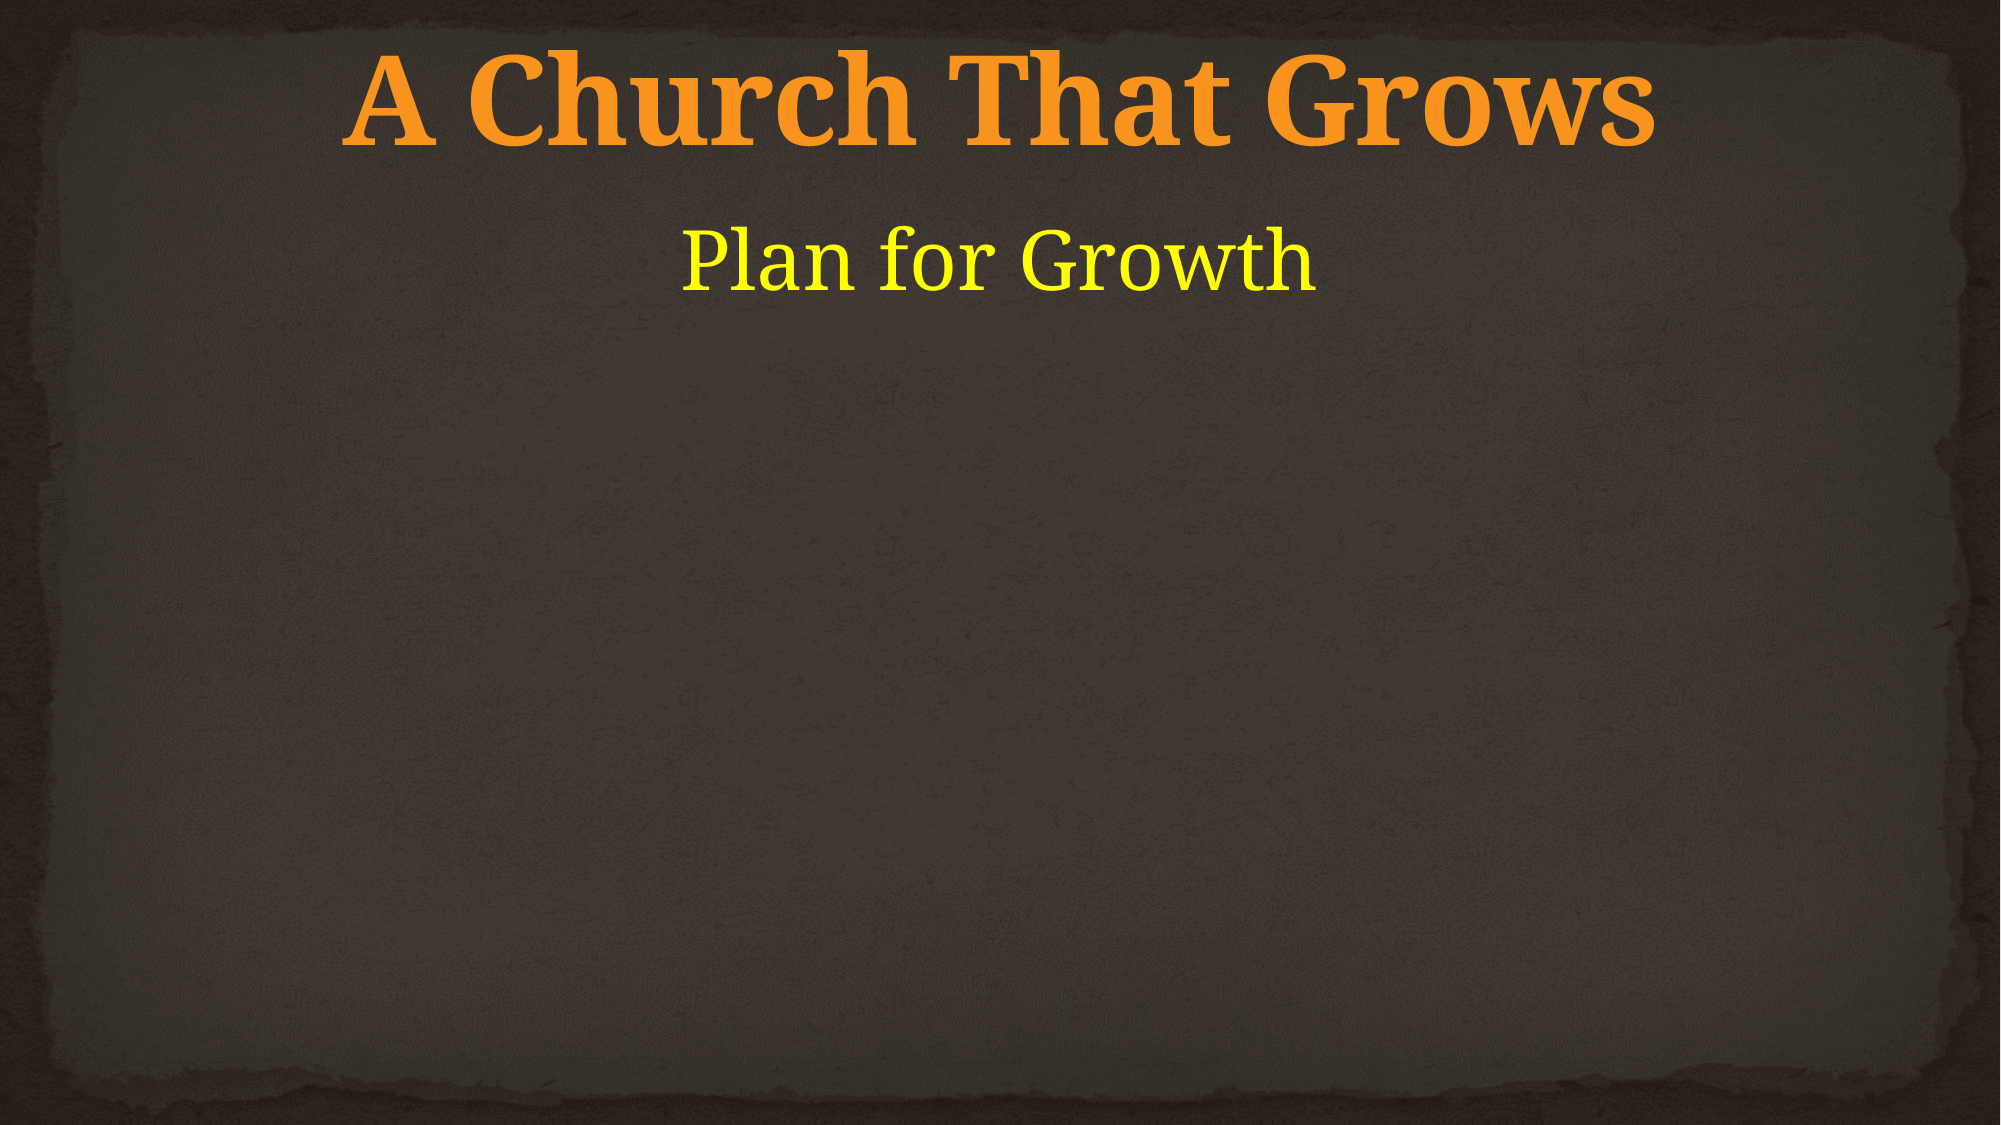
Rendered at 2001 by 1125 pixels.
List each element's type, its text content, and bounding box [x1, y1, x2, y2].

list Plan for Growth [275, 200, 1725, 1088]
title A Church That Grows [324, 3, 1675, 179]
